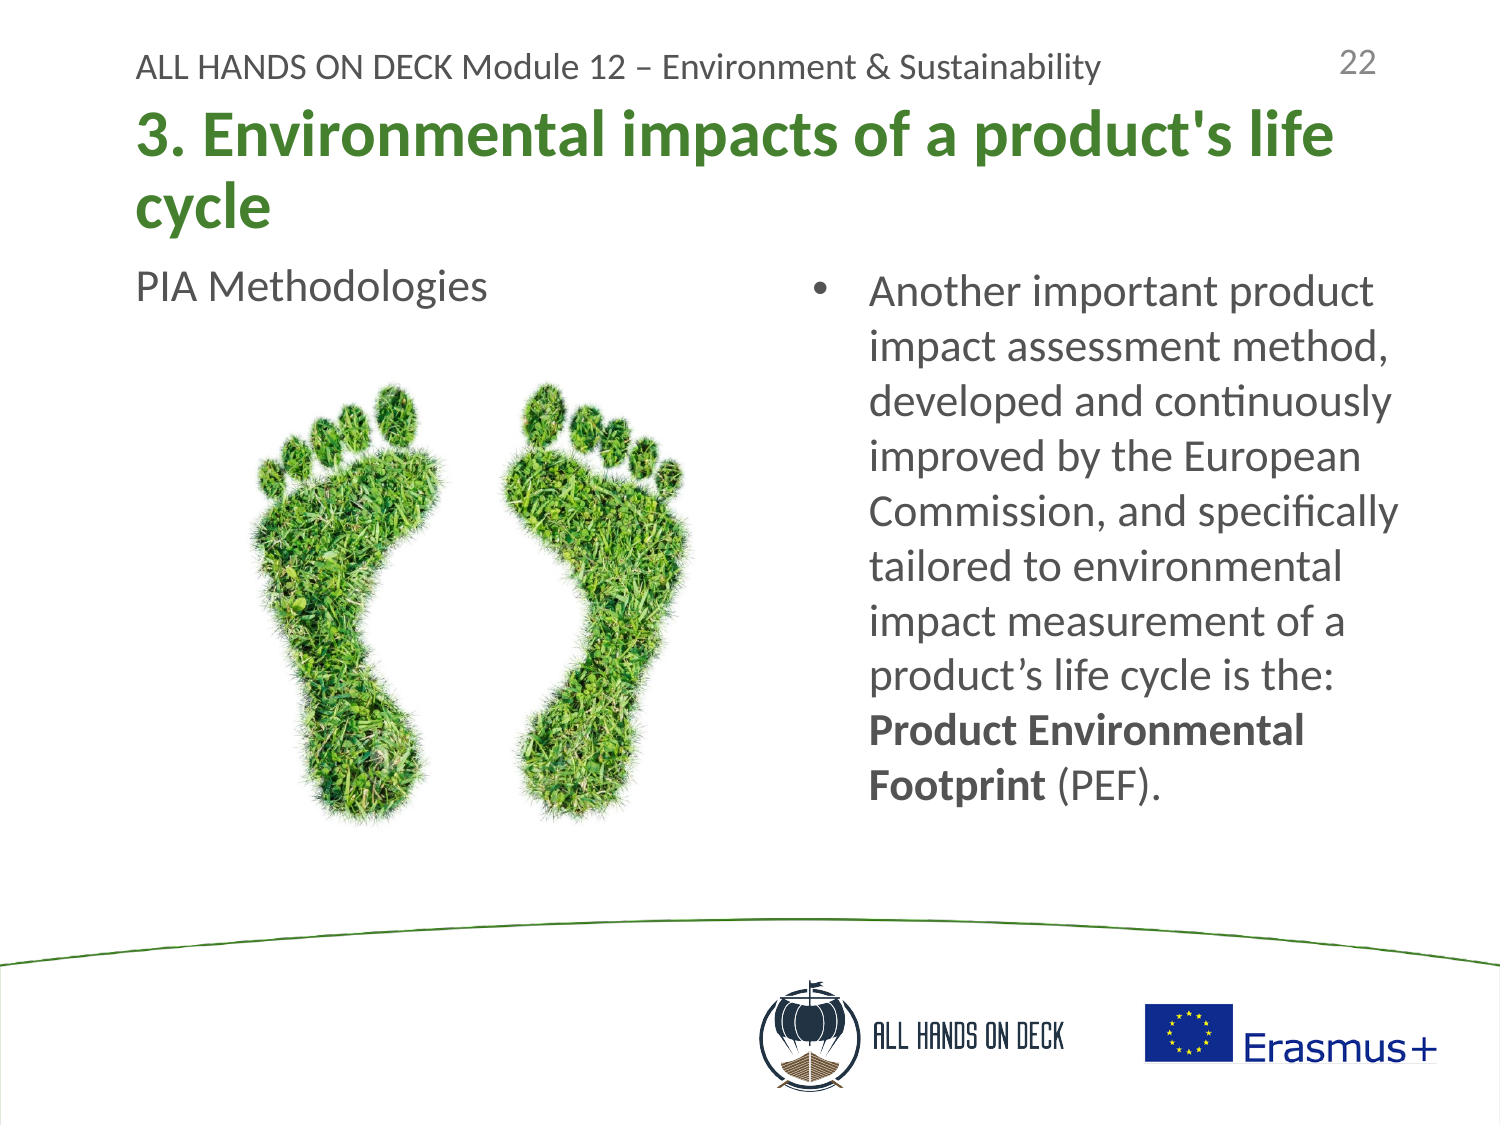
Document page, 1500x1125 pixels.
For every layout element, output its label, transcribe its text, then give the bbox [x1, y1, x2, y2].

slide_number ‹#› [1054, 29, 1392, 90]
list 3. Environmental impacts of a product's life cycle [120, 91, 1380, 167]
list Another important product impact assessment method, developed and continuously improved by the European Commission, and specifically tailored to environmental impact measurement of a product’s life cycle is the: Product Environmental Footprint (PEF). [797, 253, 1437, 946]
list ALL HANDS ON DECK Module 12 – Environment & Sustainability [120, 39, 1380, 85]
list PIA Methodologies [120, 254, 797, 341]
picture [0, 357, 1500, 1125]
